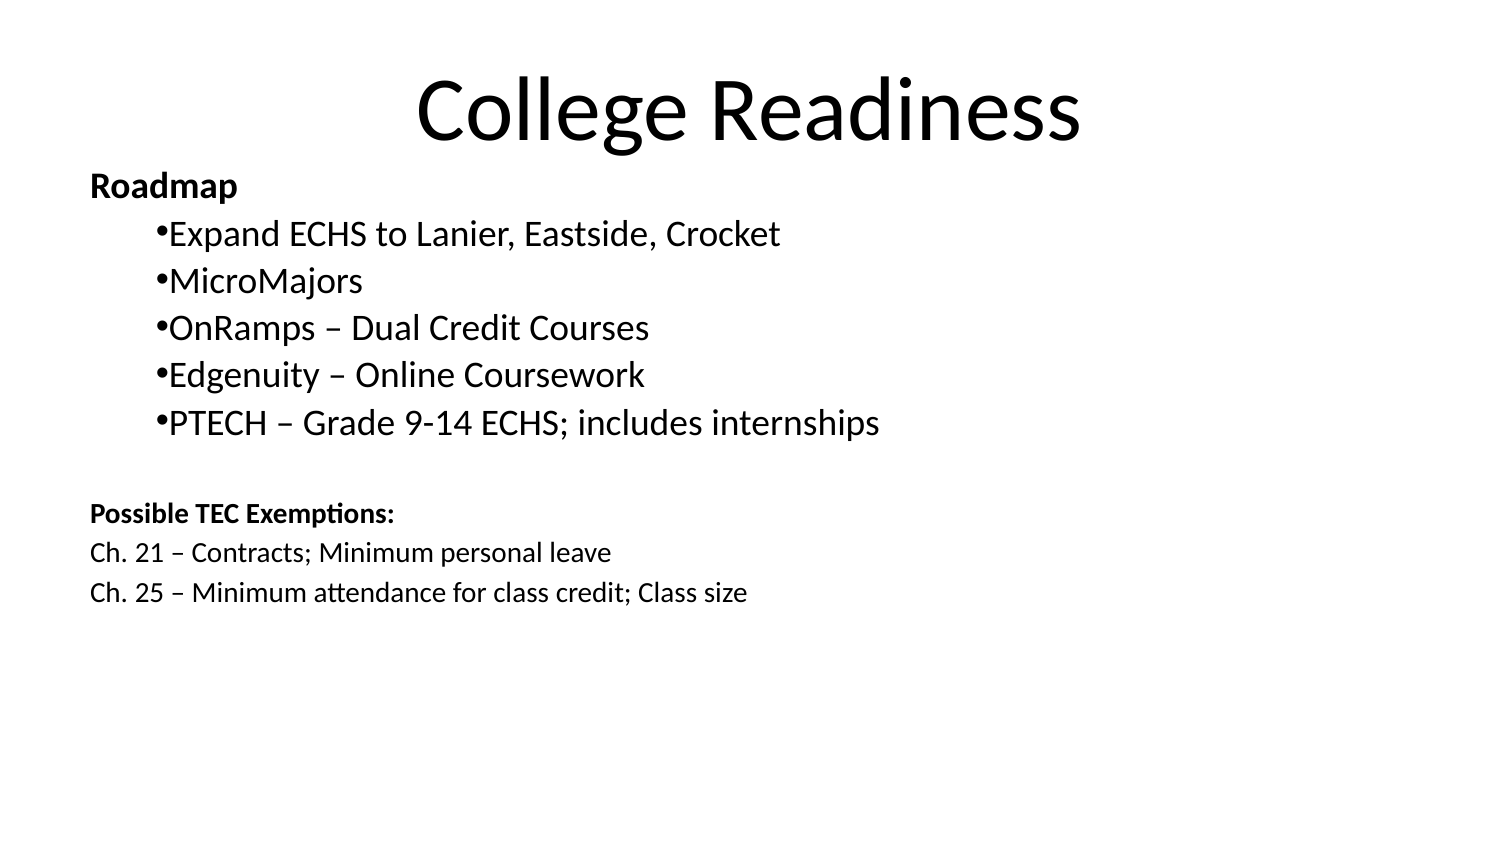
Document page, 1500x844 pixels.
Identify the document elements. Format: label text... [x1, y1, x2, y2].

title College Readiness [75, 33, 1425, 162]
list Roadmap Expand ECHS to Lanier, Eastside, Crocket MicroMajors OnRamps – Dual Credit Courses Edgenuity – Online Coursework PTECH – Grade 9-14 ECHS; includes internships Possible TEC Exemptions: Ch. 21 – Contracts; Minimum personal leave Ch. 25 – Minimum attendance for class credit; Class size [75, 162, 1425, 720]
